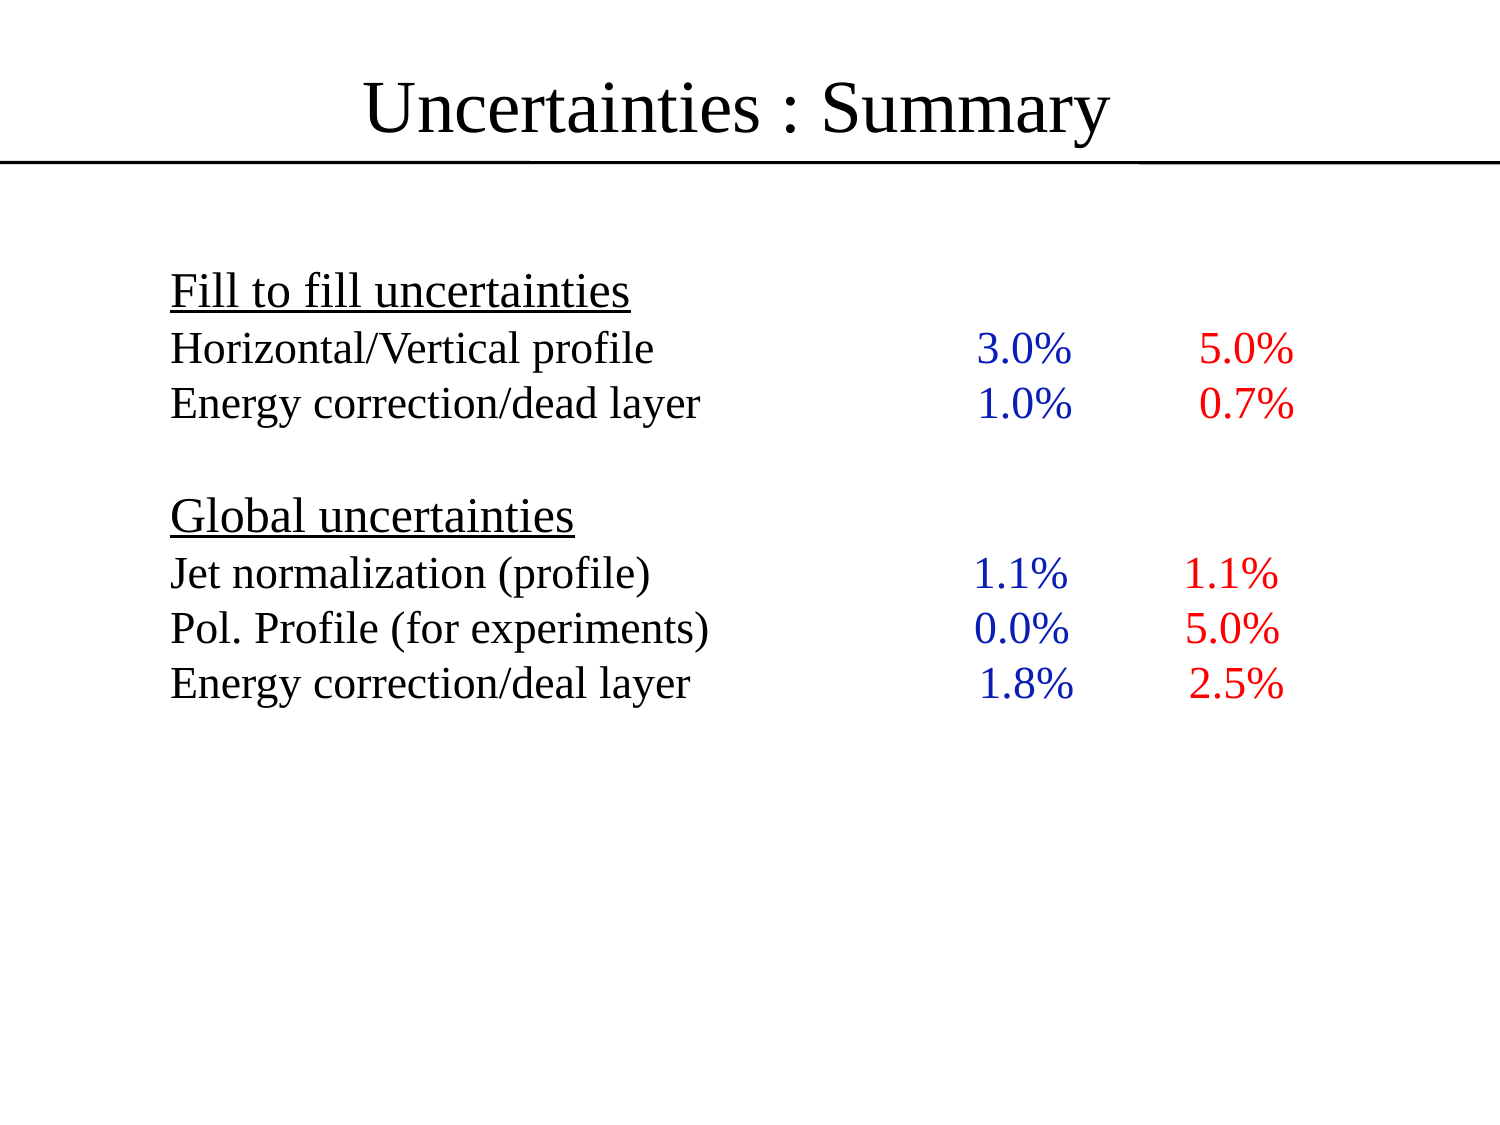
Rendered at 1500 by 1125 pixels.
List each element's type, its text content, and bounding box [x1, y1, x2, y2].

text_box Fill to fill uncertainties Horizontal/Vertical profile 3.0% 5.0% Energy correction/dead layer 1.0% 0.7% Global uncertainties Jet normalization (profile) 1.1% 1.1% Pol. Profile (for experiments) 0.0% 5.0% Energy correction/deal layer 1.8% 2.5% [155, 249, 1310, 715]
text_box Uncertainties : Summary [329, 49, 1146, 155]
